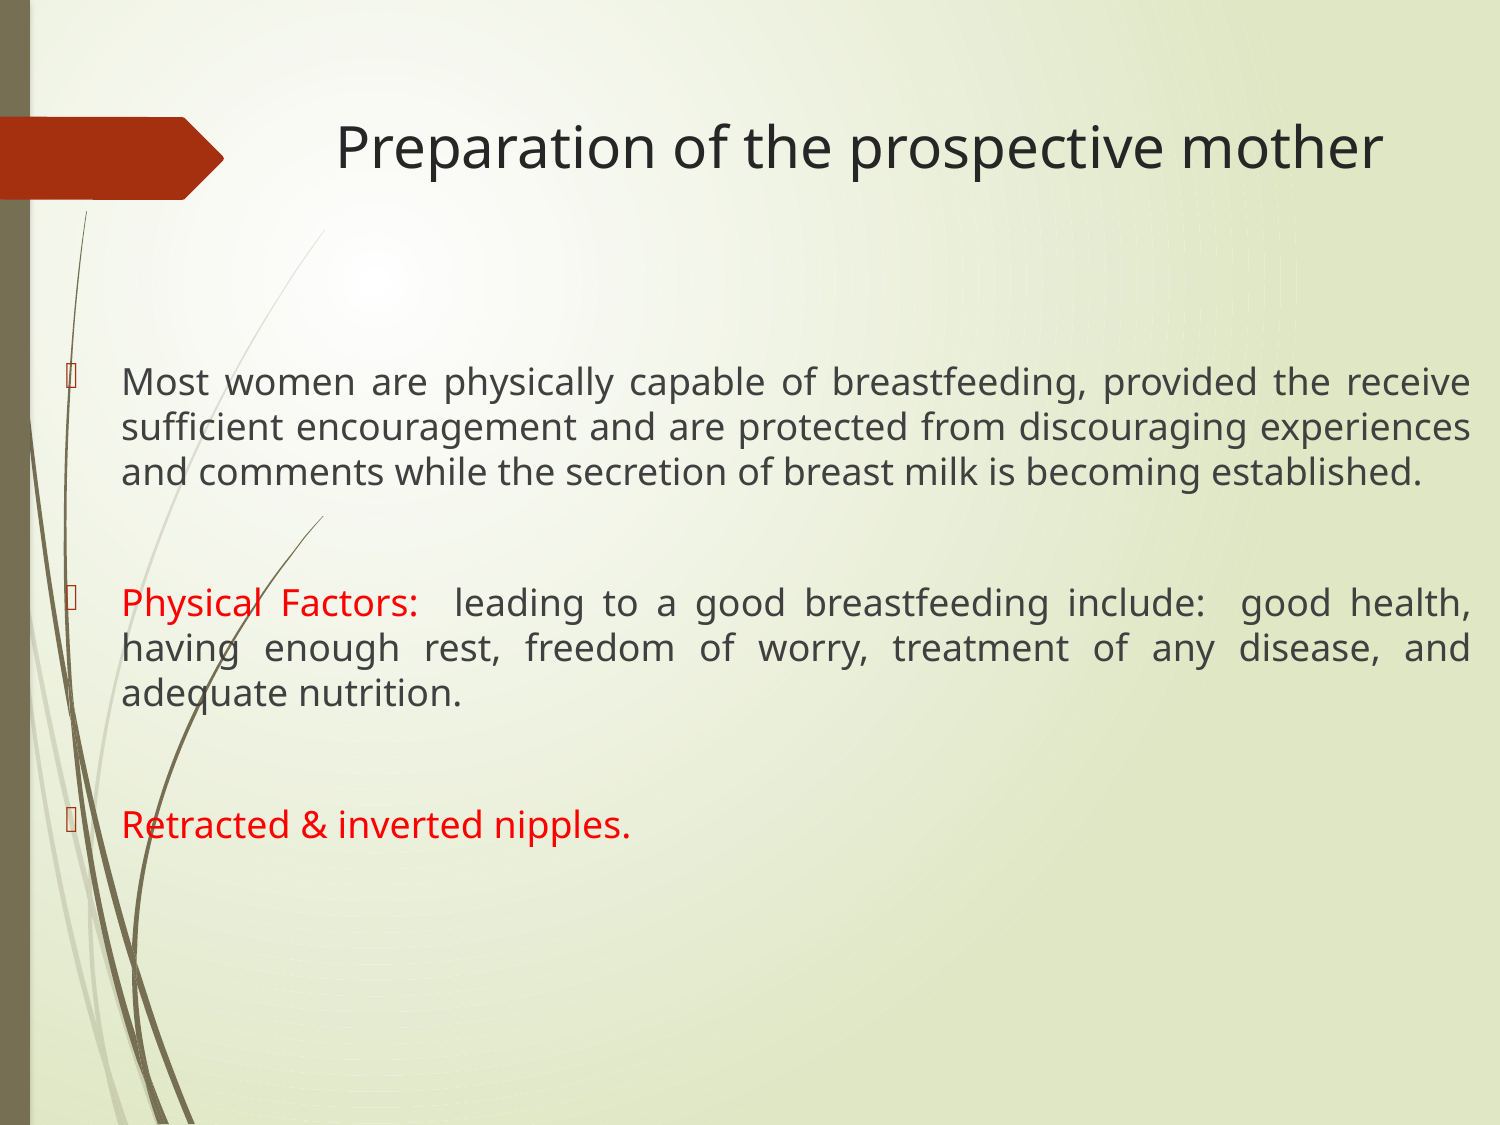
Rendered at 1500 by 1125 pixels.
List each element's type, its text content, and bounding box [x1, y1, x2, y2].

title Preparation of the prospective mother [319, 102, 1400, 313]
list Most women are physically capable of breastfeeding, provided the receive sufficient encouragement and are protected from discouraging experiences and comments while the secretion of breast milk is becoming established. Physical Factors: leading to a good breastfeeding include: good health, having enough rest, freedom of worry, treatment of any disease, and adequate nutrition. Retracted & inverted nipples. [50, 350, 1488, 1075]
